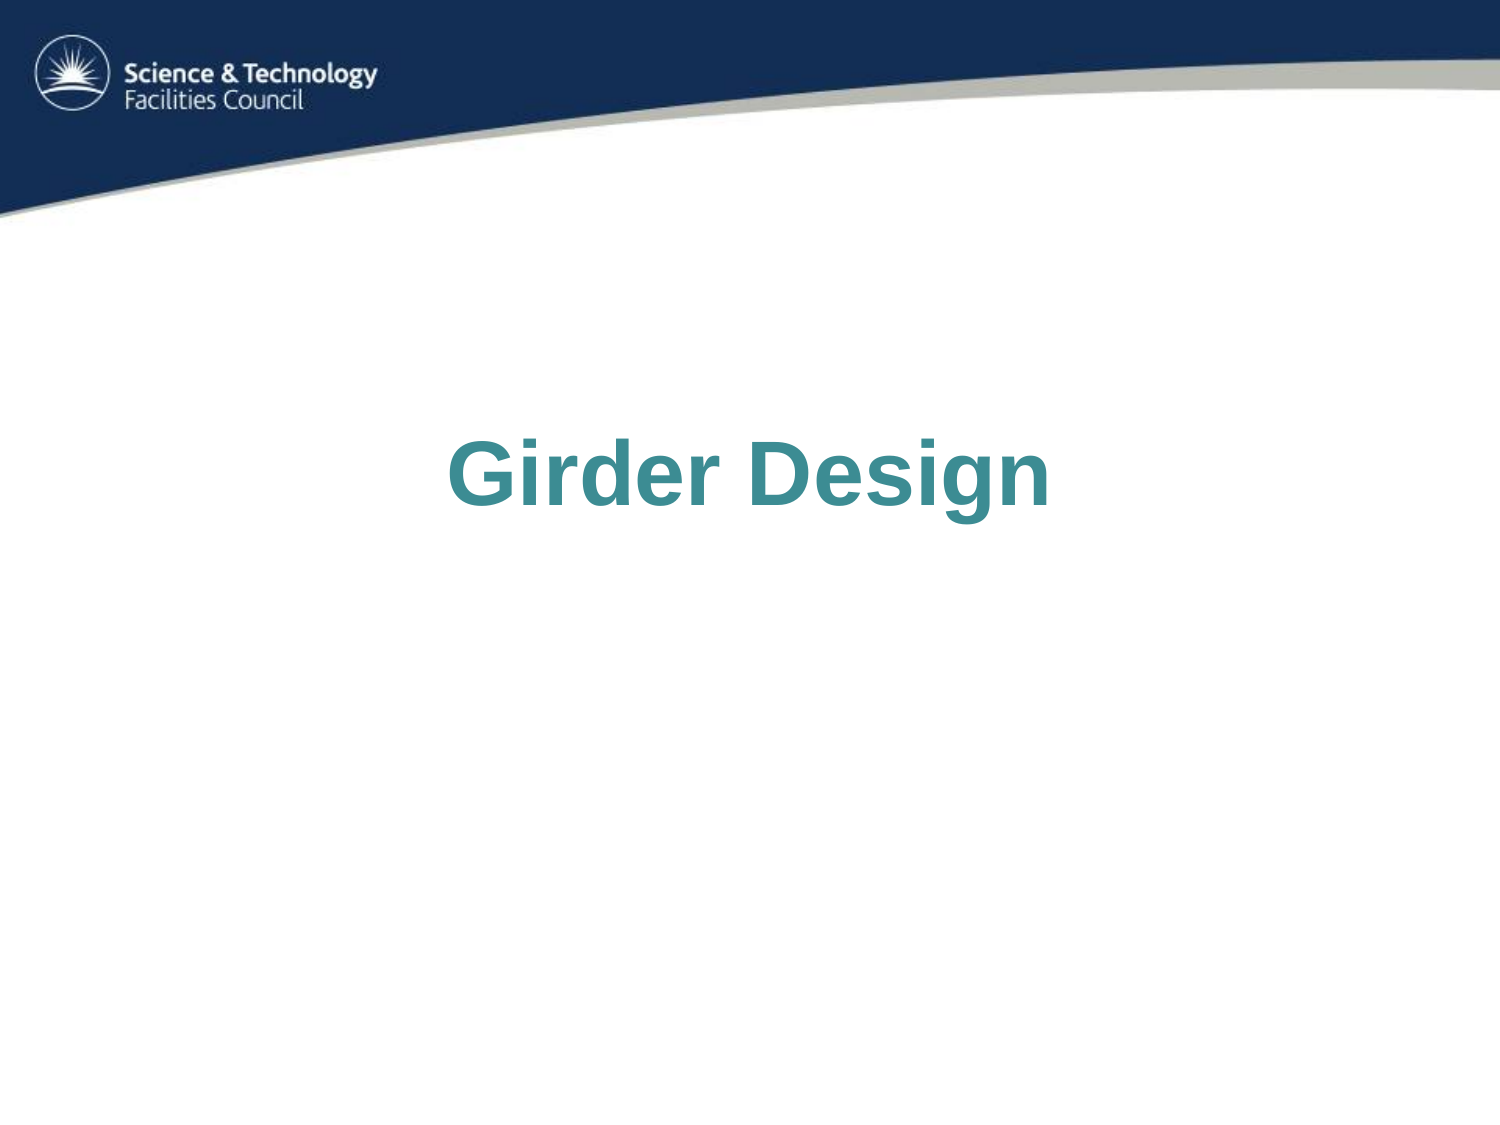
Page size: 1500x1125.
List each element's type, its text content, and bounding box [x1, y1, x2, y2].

picture [0, 0, 1500, 237]
title Girder Design [0, 375, 1500, 563]
